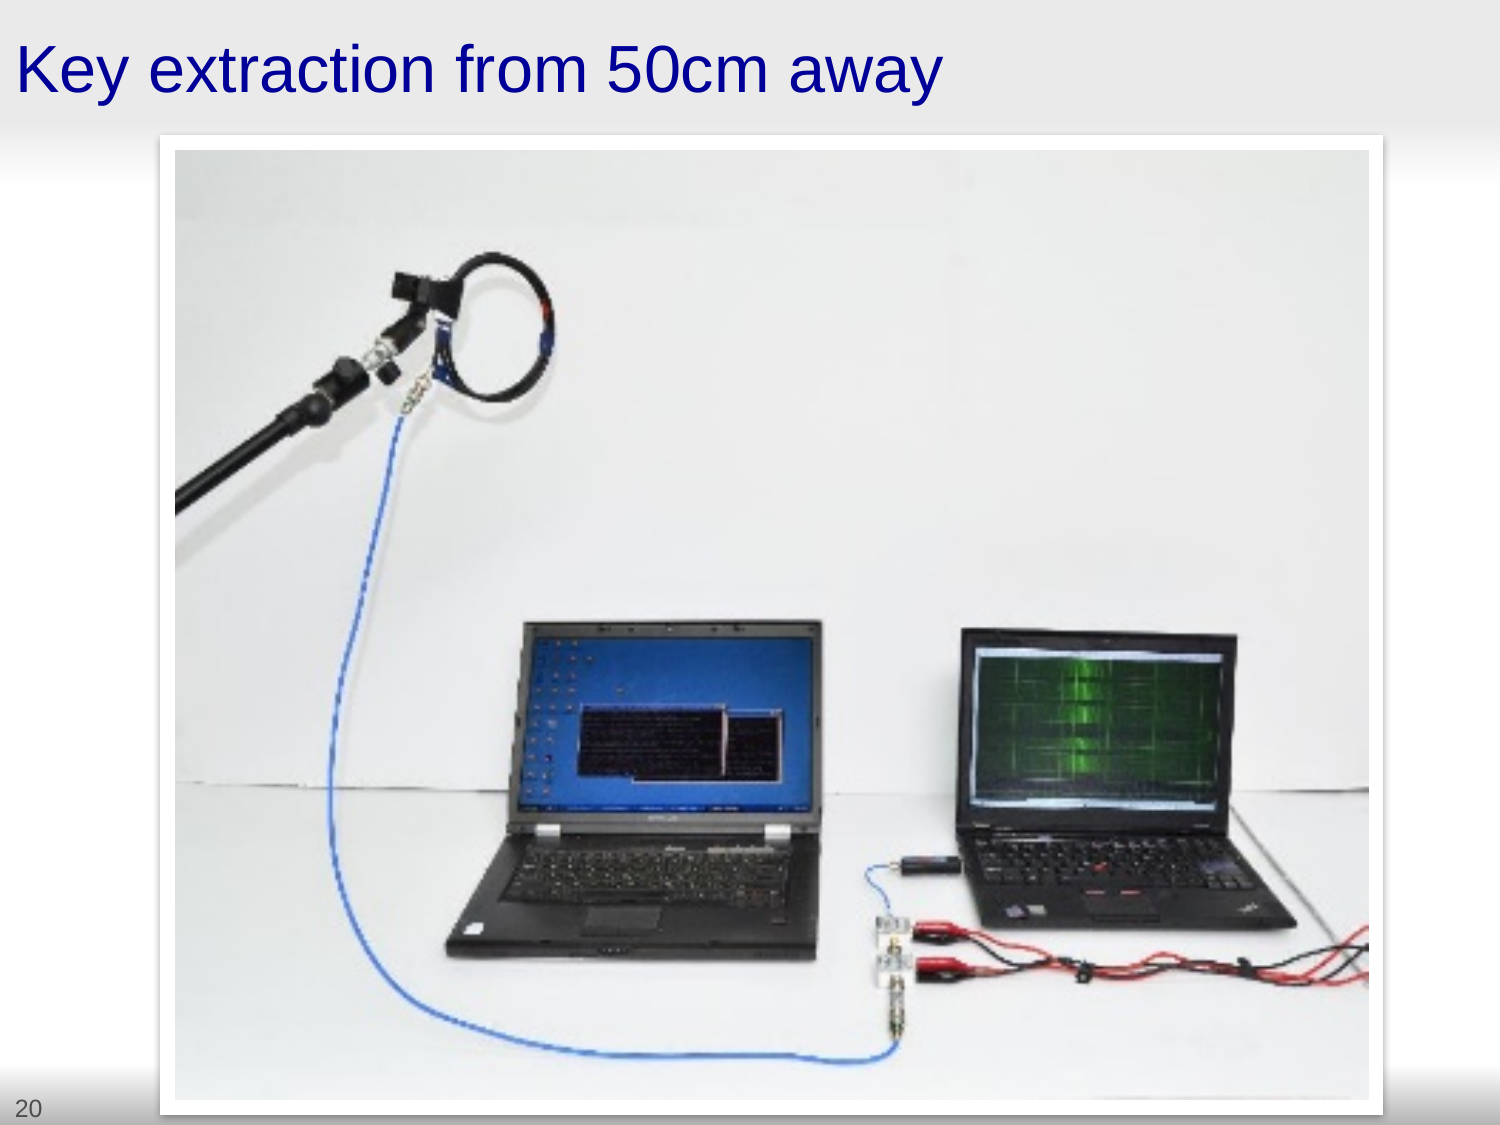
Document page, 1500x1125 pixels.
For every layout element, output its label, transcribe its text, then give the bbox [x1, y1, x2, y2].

picture [174, 149, 1370, 1101]
title Key extraction from 50cm away [0, 3, 1500, 141]
